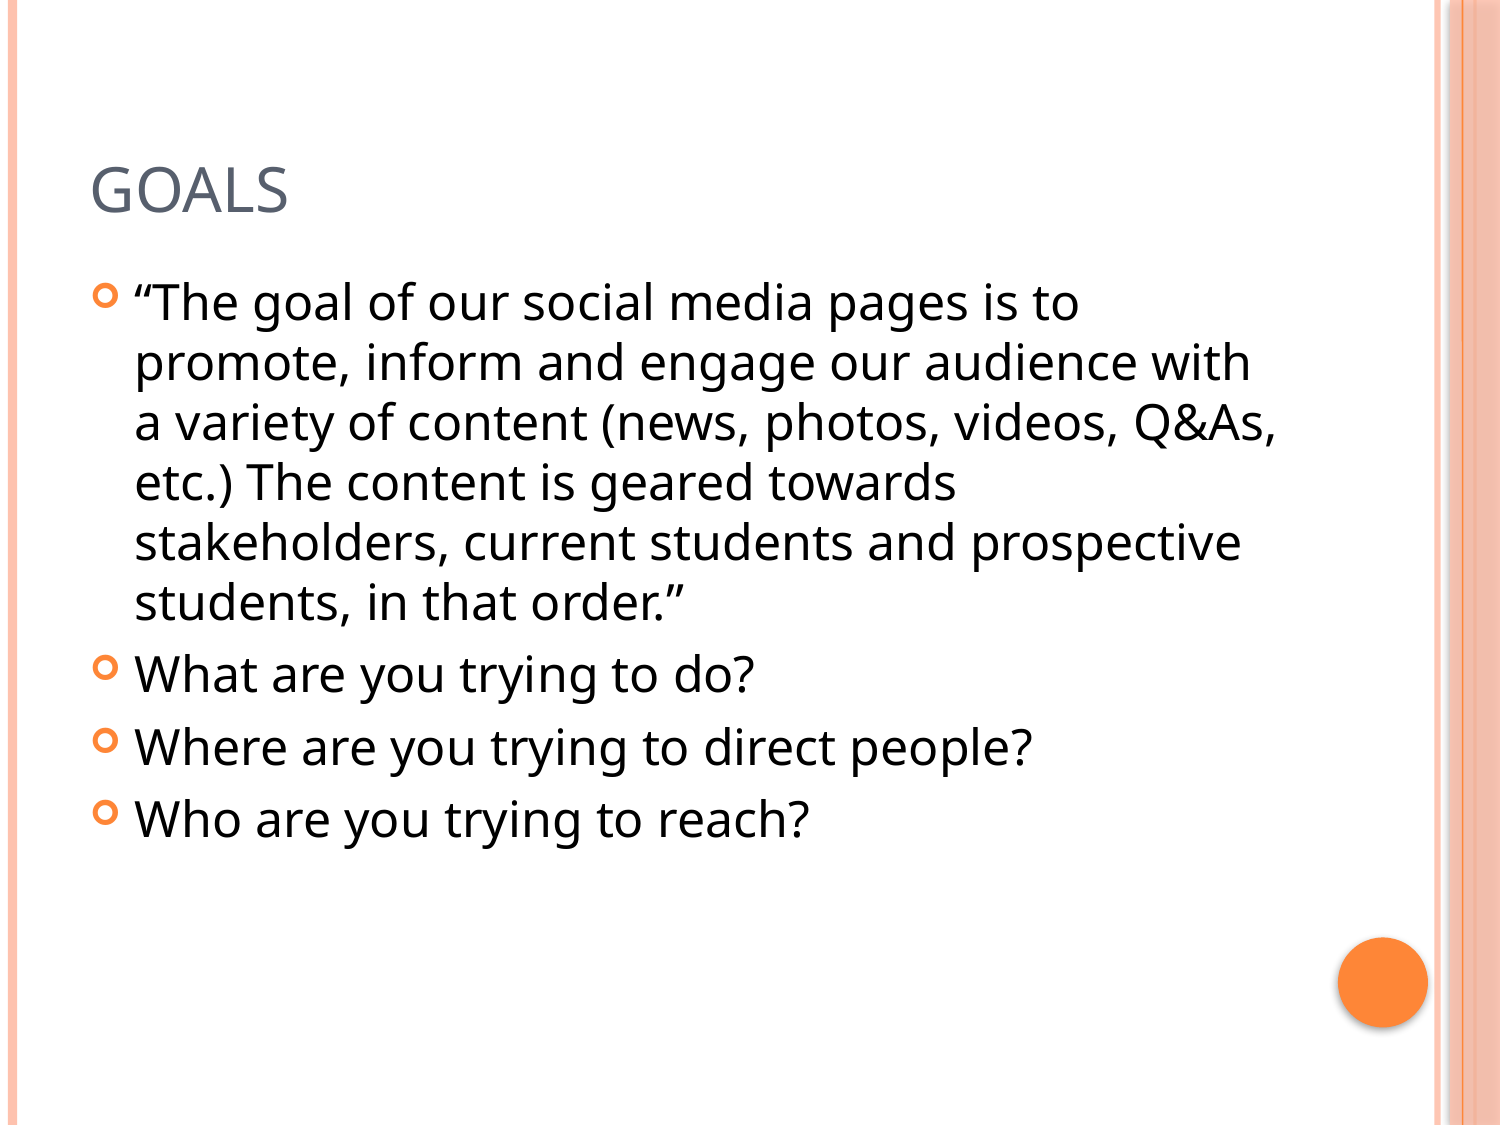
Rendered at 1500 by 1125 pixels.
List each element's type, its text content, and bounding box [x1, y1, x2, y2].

list “The goal of our social media pages is to promote, inform and engage our audience with a variety of content (news, photos, videos, Q&As, etc.) The content is geared towards stakeholders, current students and prospective students, in that order.” What are you trying to do? Where are you trying to direct people? Who are you trying to reach? [75, 262, 1300, 1025]
title Goals [75, 45, 1300, 233]
